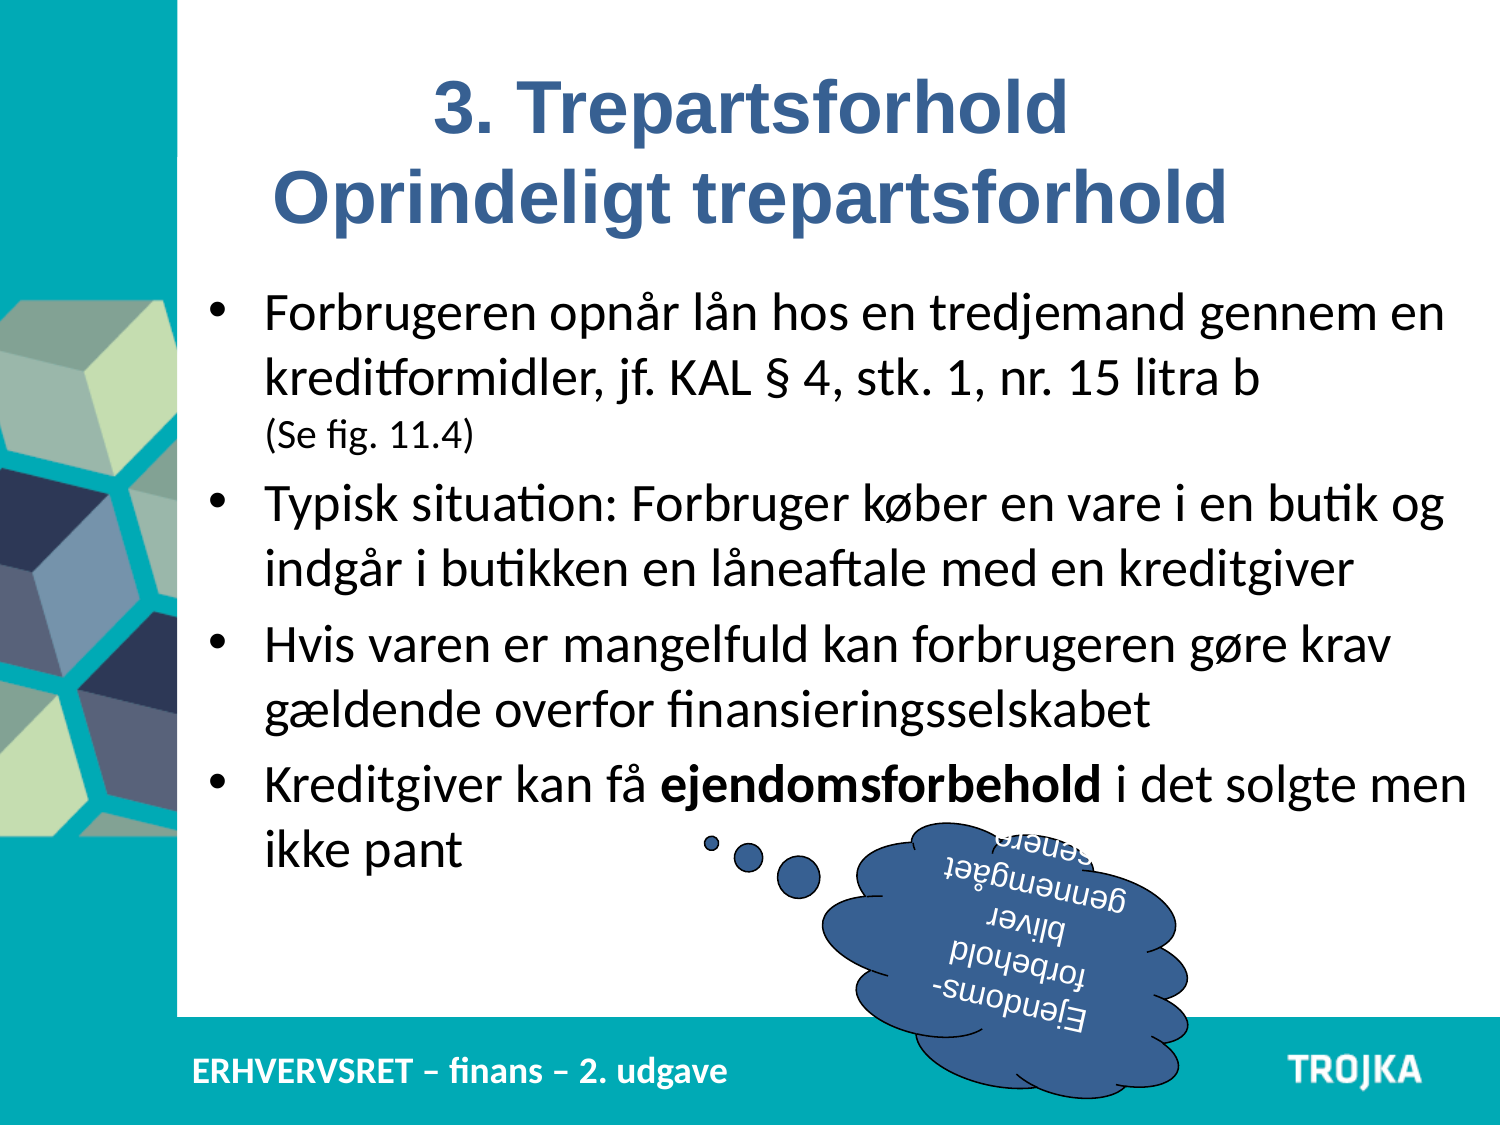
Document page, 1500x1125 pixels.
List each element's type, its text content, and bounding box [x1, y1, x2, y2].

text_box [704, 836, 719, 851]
text_box Ejendoms-forbehold bliver gennemgået senere [777, 856, 820, 899]
text_box 3. Trepartsforhold Oprindeligt trepartsforhold [76, 54, 1427, 243]
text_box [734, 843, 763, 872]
text_box Ejendoms-forbehold bliver gennemgået senere [822, 823, 1188, 1099]
text_box Forbrugeren opnår lån hos en tredjemand gennem en kreditformidler, jf. KAL § 4, stk. 1, nr. 15 litra b (Se fig. 11.4) Typisk situation: Forbruger køber en vare i en butik og indgår i butikken en låneaftale med en kreditgiver Hvis varen er mangelfuld kan forbrugeren gøre krav gældende overfor finansieringsselskabet Kreditgiver kan få ejendomsforbehold i det solgte men ikke pant [193, 268, 1500, 1012]
